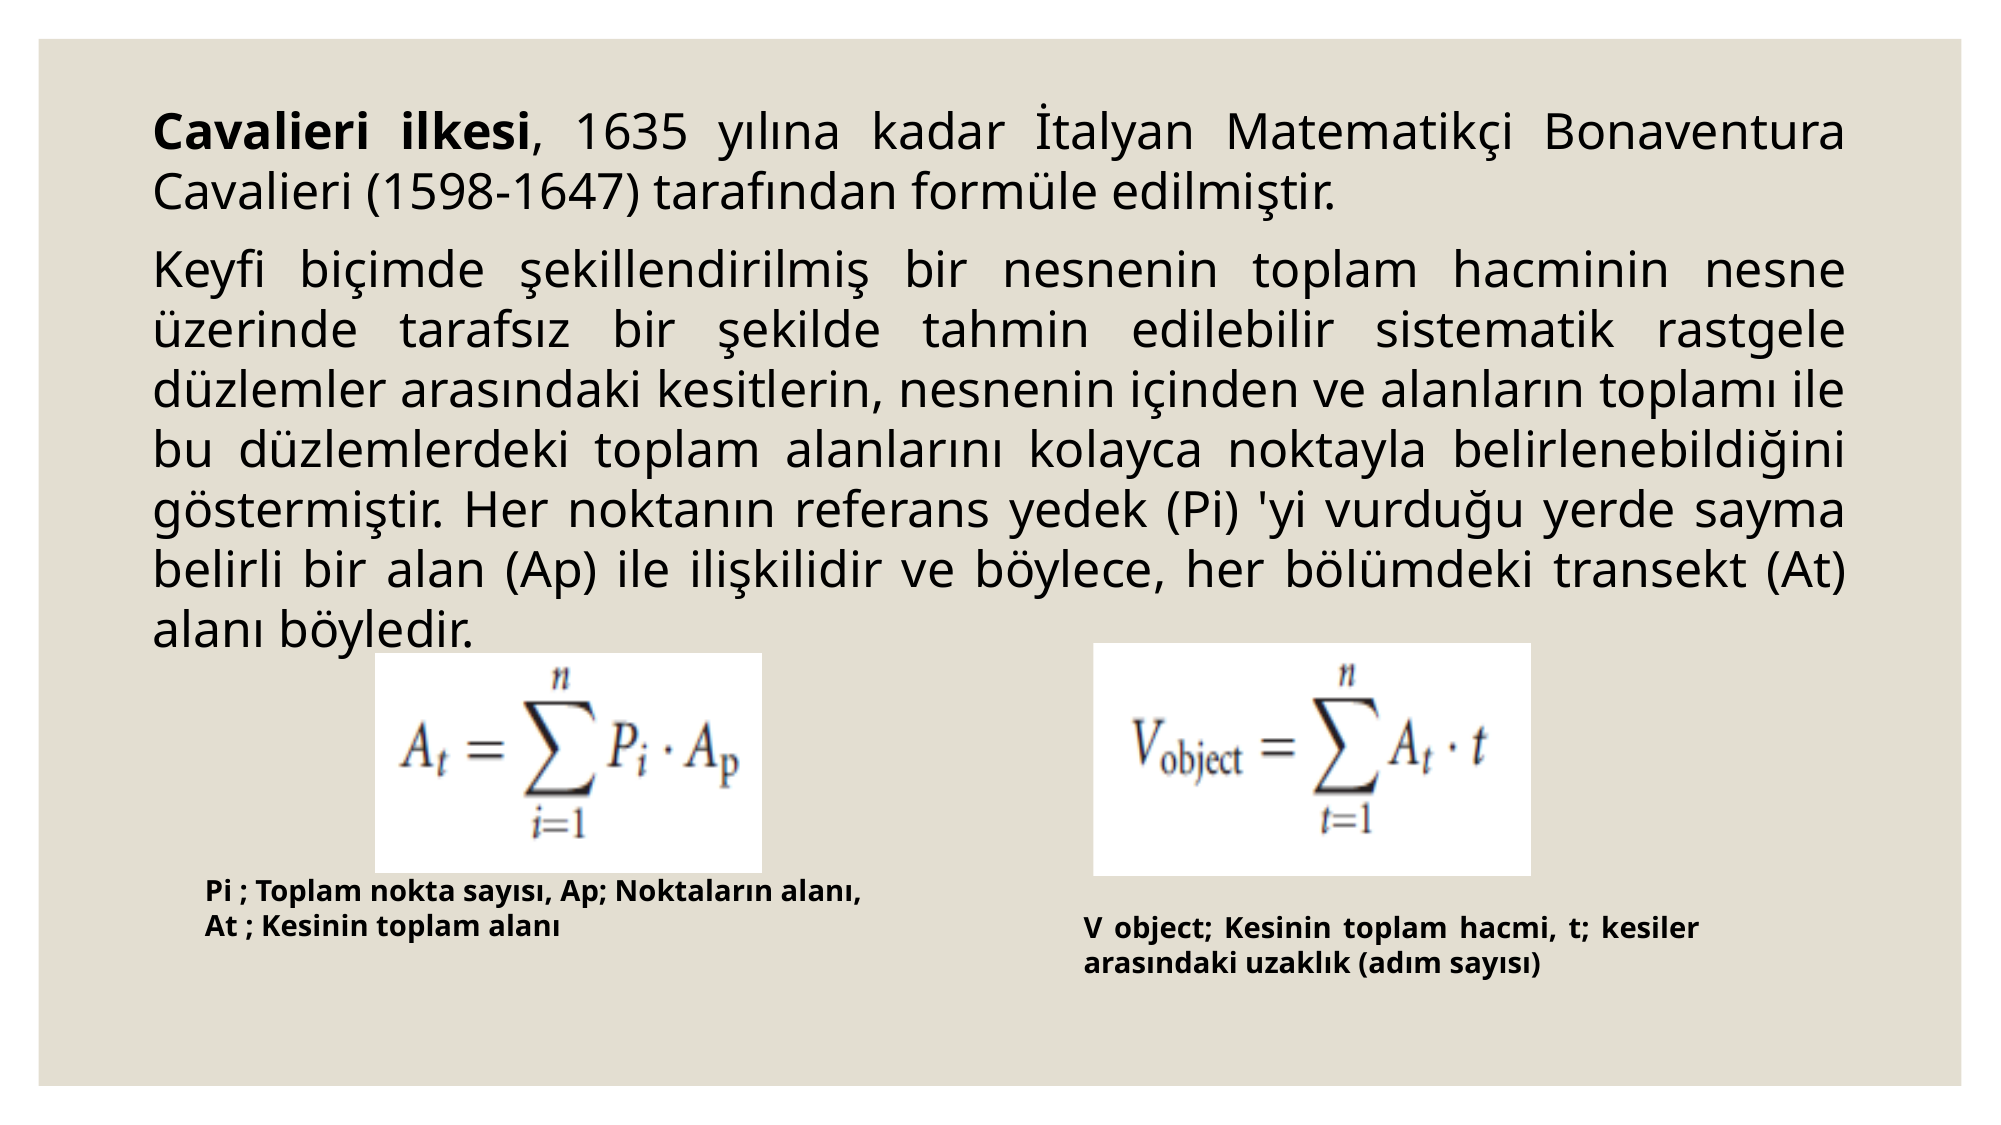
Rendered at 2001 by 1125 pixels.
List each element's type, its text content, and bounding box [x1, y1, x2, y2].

picture [1093, 643, 1531, 876]
list Cavalieri ilkesi, 1635 yılına kadar İtalyan Matematikçi Bonaventura Cavalieri (1598-1647) tarafından formüle edilmiştir. Keyfi biçimde şekillendirilmiş bir nesnenin toplam hacminin nesne üzerinde tarafsız bir şekilde tahmin edilebilir sistematik rastgele düzlemler arasındaki kesitlerin, nesnenin içinden ve alanların toplamı ile bu düzlemlerdeki toplam alanlarını kolayca noktayla belirlenebildiğini göstermiştir. Her noktanın referans yedek (Pi) 'yi vurduğu yerde sayma belirli bir alan (Ap) ile ilişkilidir ve böylece, her bölümdeki transekt (At) alanı böyledir. [137, 91, 1863, 1016]
picture [375, 653, 762, 873]
text_box V object; Kesinin toplam hacmi, t; kesiler arasındaki uzaklık (adım sayısı) [1068, 901, 1716, 987]
text_box Pi ; Toplam nokta sayısı, Ap; Noktaların alanı, At ; Kesinin toplam alanı [190, 864, 922, 950]
